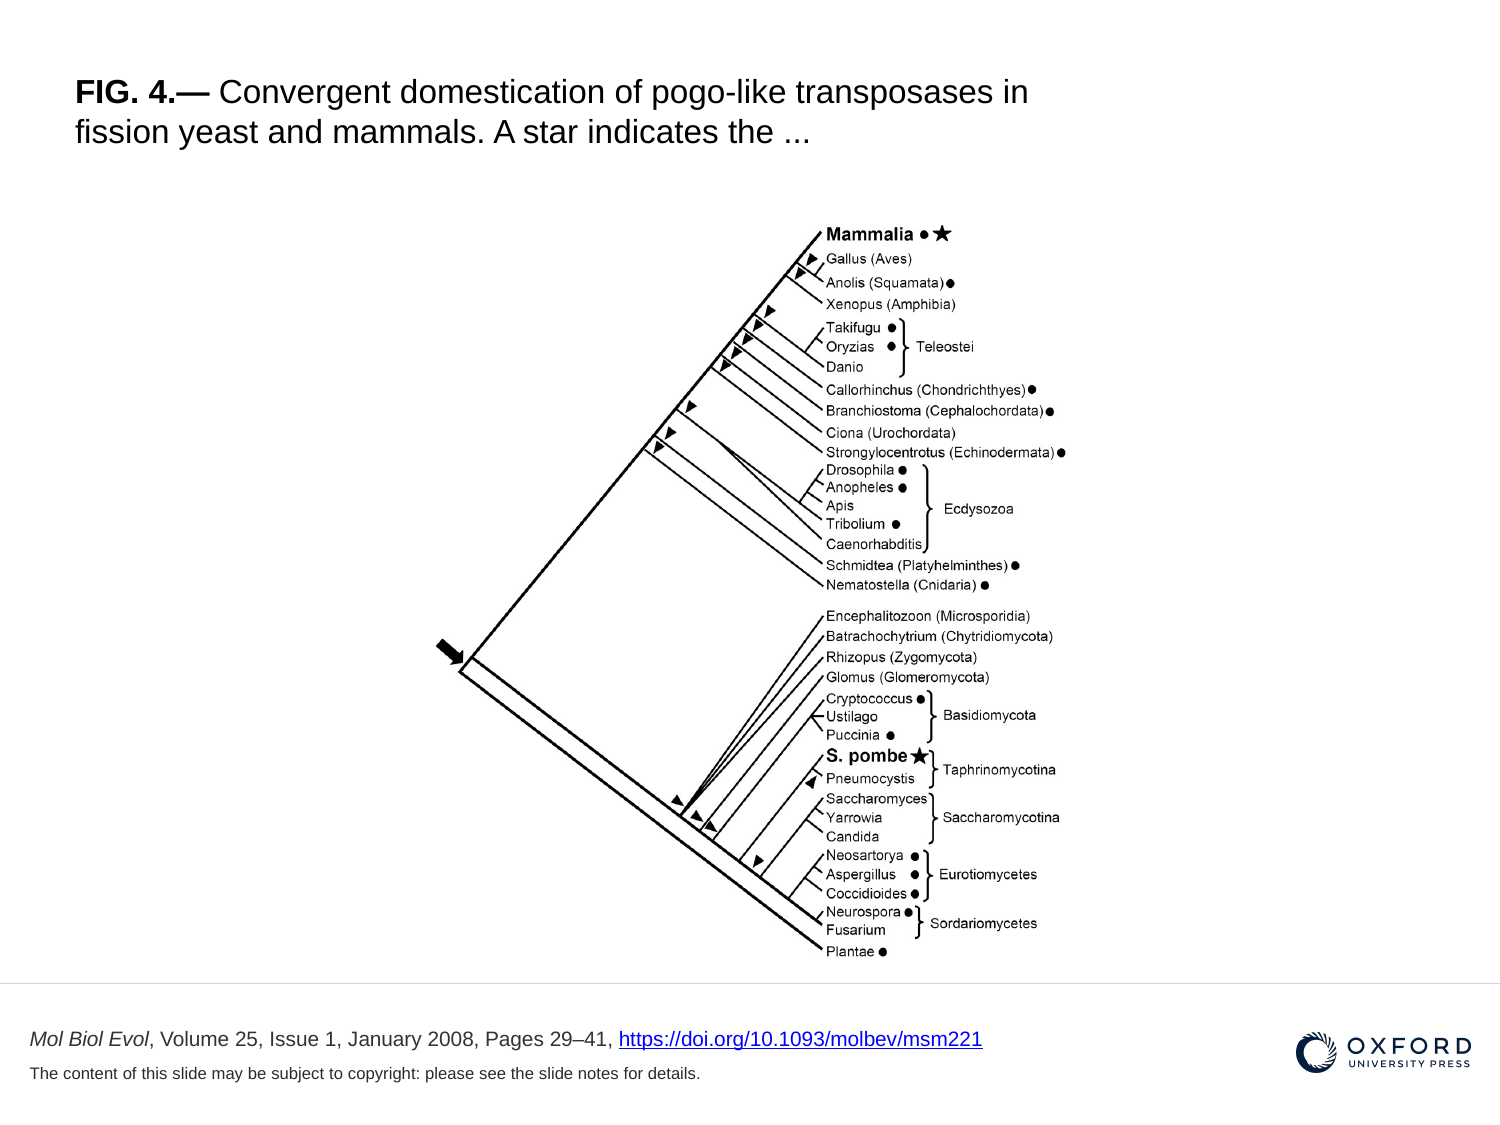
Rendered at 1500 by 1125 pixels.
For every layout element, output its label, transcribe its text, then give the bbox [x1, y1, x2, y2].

title FIG. 4.— Convergent domestication of pogo-like transposases in fission yeast and mammals. A star indicates the ... [75, 69, 1078, 171]
picture [1296, 1032, 1471, 1073]
footer Mol Biol Evol, Volume 25, Issue 1, January 2008, Pages 29–41, https://doi.org/10.1093/molbev/msm221 The content of this slide may be subject to copyright: please see the slide notes for details. [0, 983, 1260, 1125]
picture [435, 224, 1066, 957]
